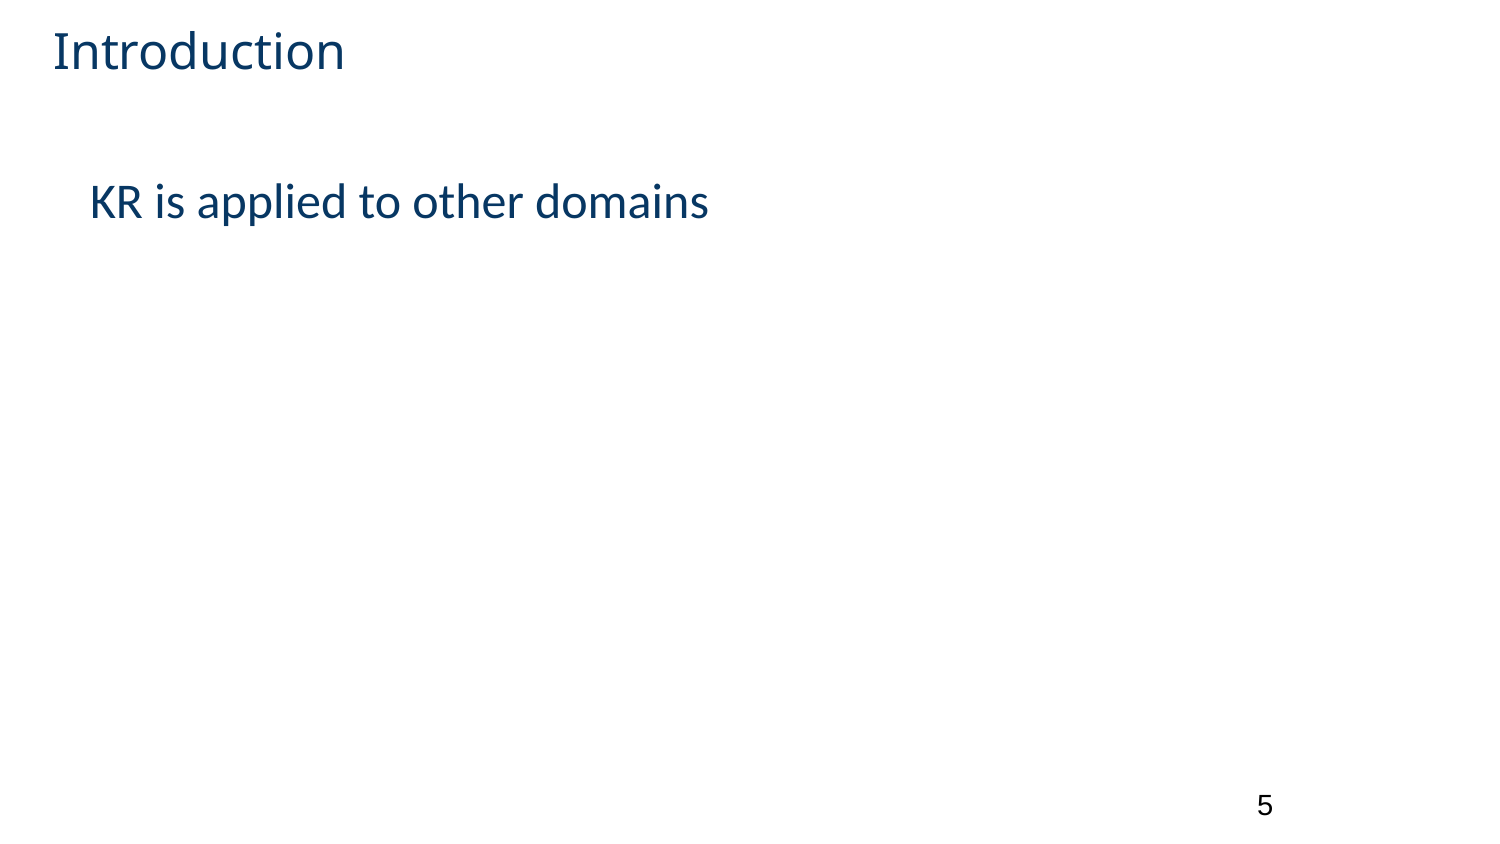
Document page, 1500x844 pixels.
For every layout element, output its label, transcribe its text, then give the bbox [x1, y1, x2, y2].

list KR is applied to other domains [75, 153, 1425, 765]
slide_number 5 [1241, 771, 1332, 836]
title Introduction [38, 21, 1389, 95]
